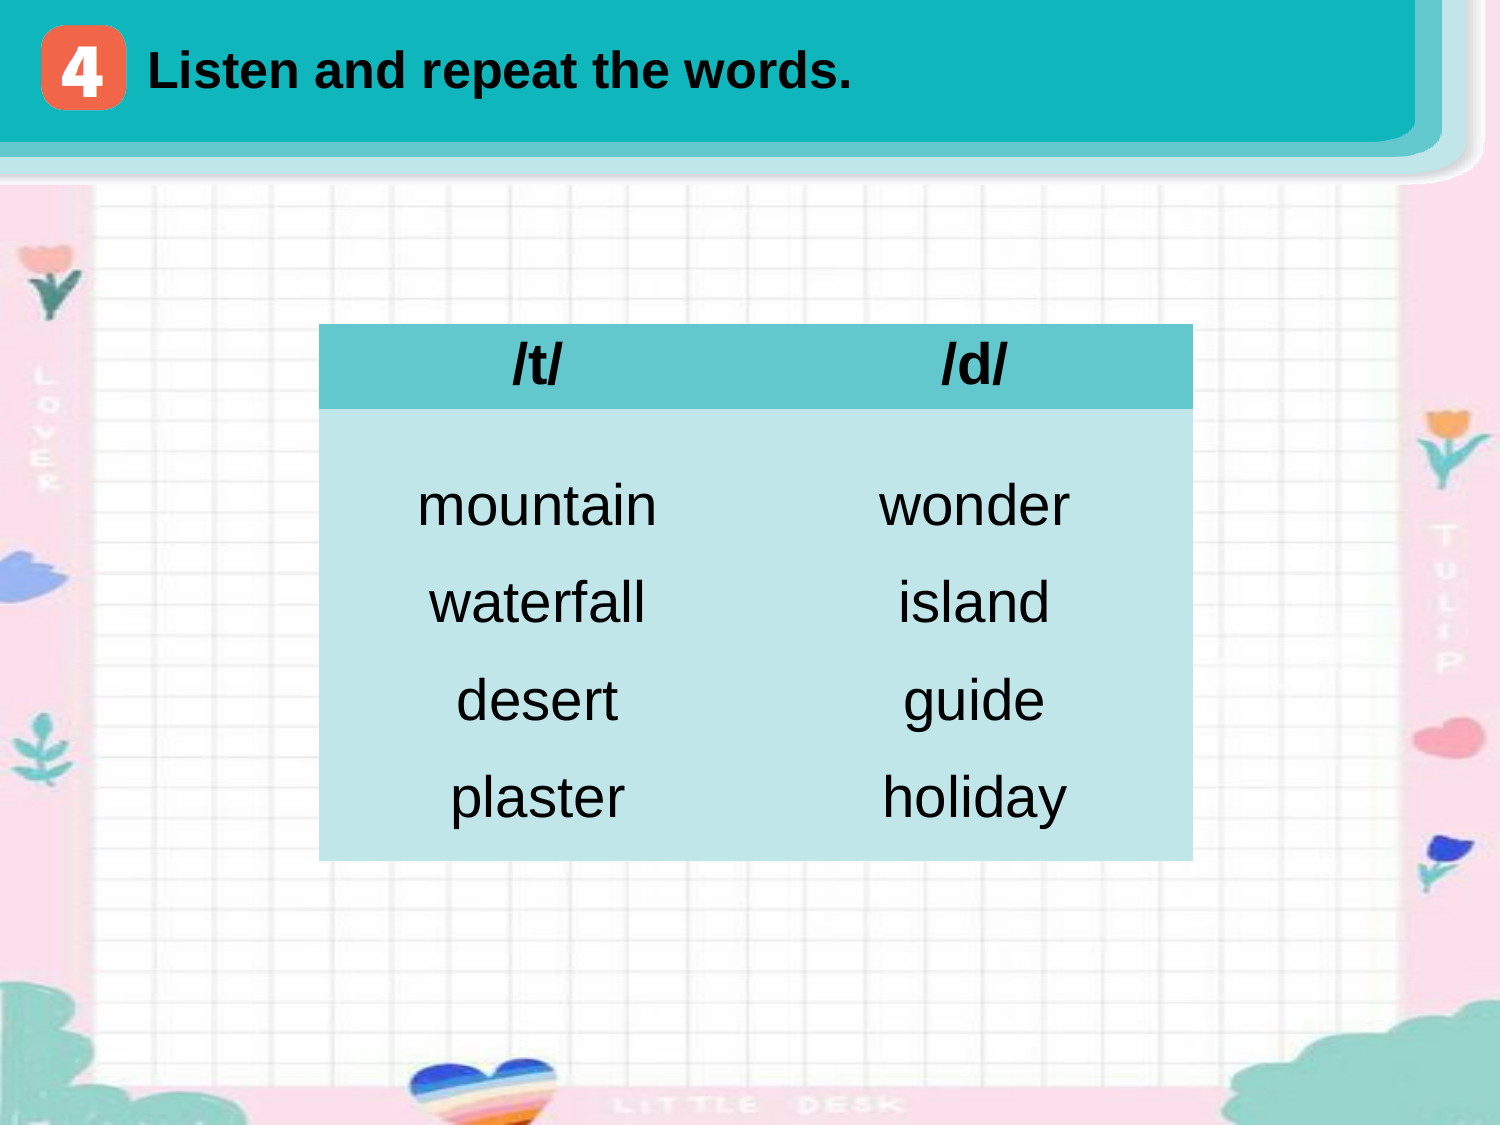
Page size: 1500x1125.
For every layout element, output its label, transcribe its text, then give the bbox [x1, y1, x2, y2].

picture [0, 0, 1500, 1125]
table_header /t/ [319, 324, 757, 409]
table_cell mountain waterfall desert plaster [319, 409, 757, 861]
table_cell wonder island guide holiday [757, 409, 1193, 861]
table_header /d/ [757, 324, 1193, 409]
